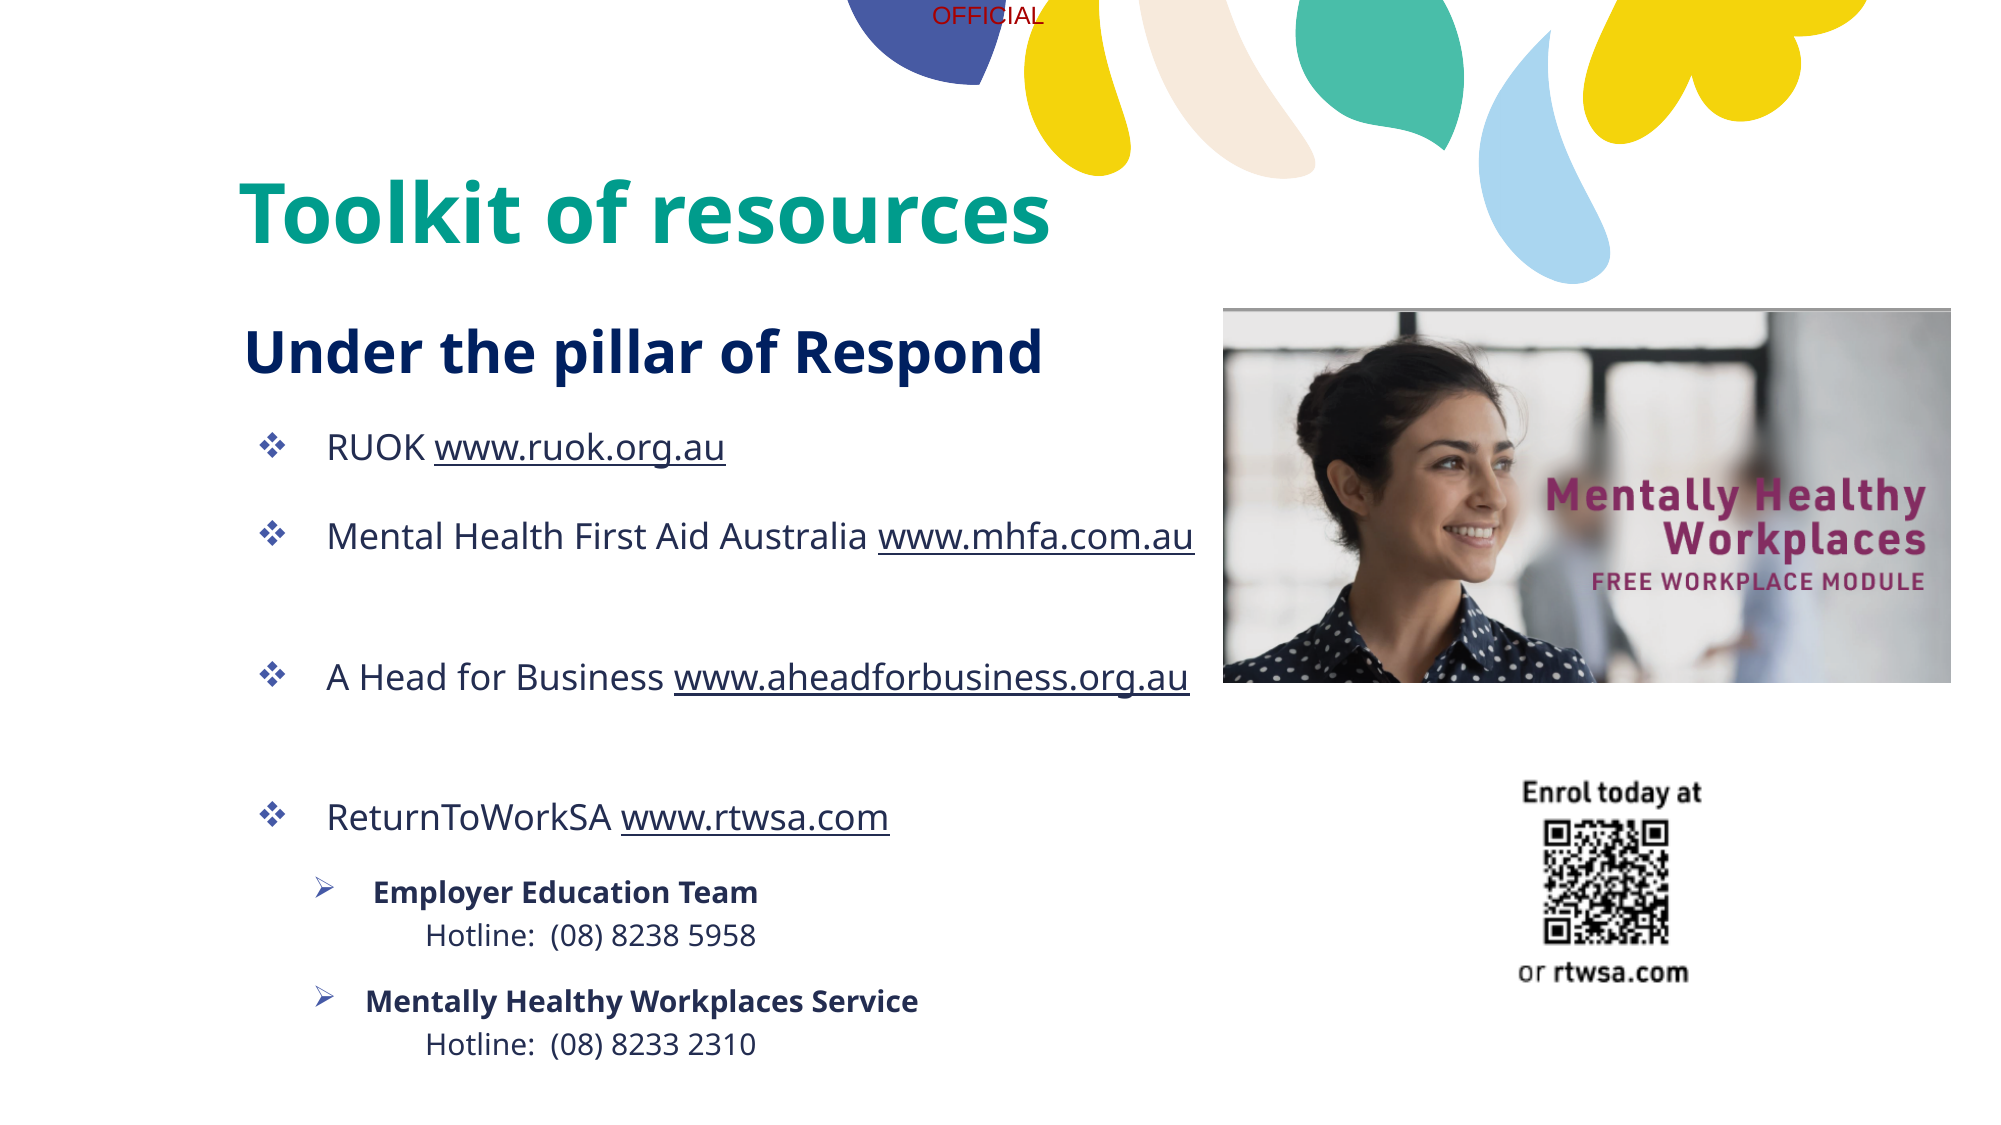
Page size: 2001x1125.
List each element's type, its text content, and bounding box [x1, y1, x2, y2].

title Toolkit of resources [223, 163, 1772, 330]
picture [0, 0, 2001, 1125]
list Under the pillar of Respond RUOK www.ruok.org.au Mental Health First Aid Australia www.mhfa.com.au A Head for Business www.aheadforbusiness.org.au ReturnToWorkSA www.rtwsa.com Employer Education Team Hotline: (08) 8238 5958 Mentally Healthy Workplaces Service Hotline: (08) 8233 2310 [228, 293, 1212, 1074]
